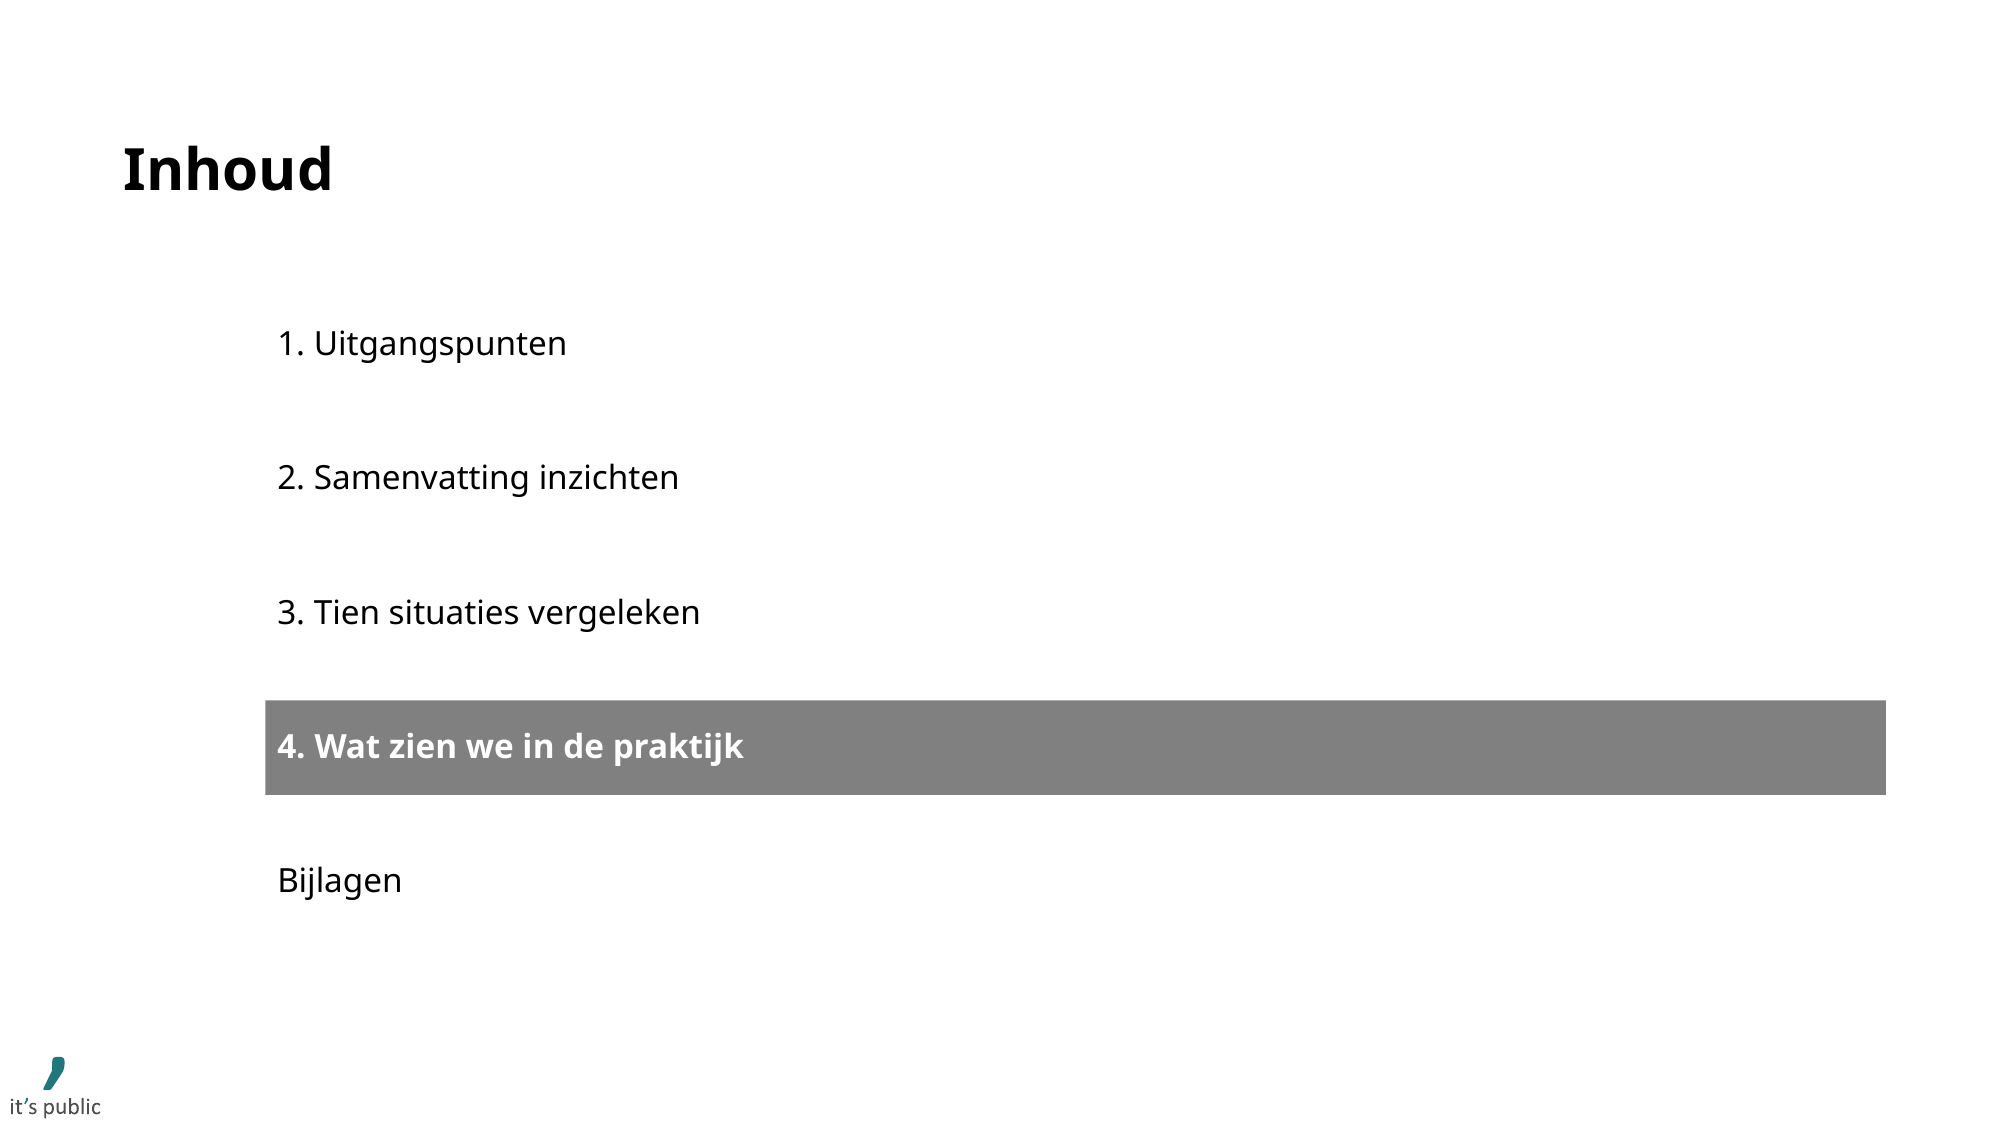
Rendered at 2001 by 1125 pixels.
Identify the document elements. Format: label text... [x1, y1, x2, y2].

text_box Inhoud [108, 63, 1892, 190]
text_box 3. Tien situaties vergeleken [265, 566, 1886, 661]
text_box 2. Samenvatting inzichten [265, 431, 1886, 527]
list 1. Uitgangspunten [265, 297, 1886, 393]
text_box Bijlagen [265, 834, 1886, 929]
list 4. Wat zien we in de praktijk [265, 700, 1886, 795]
